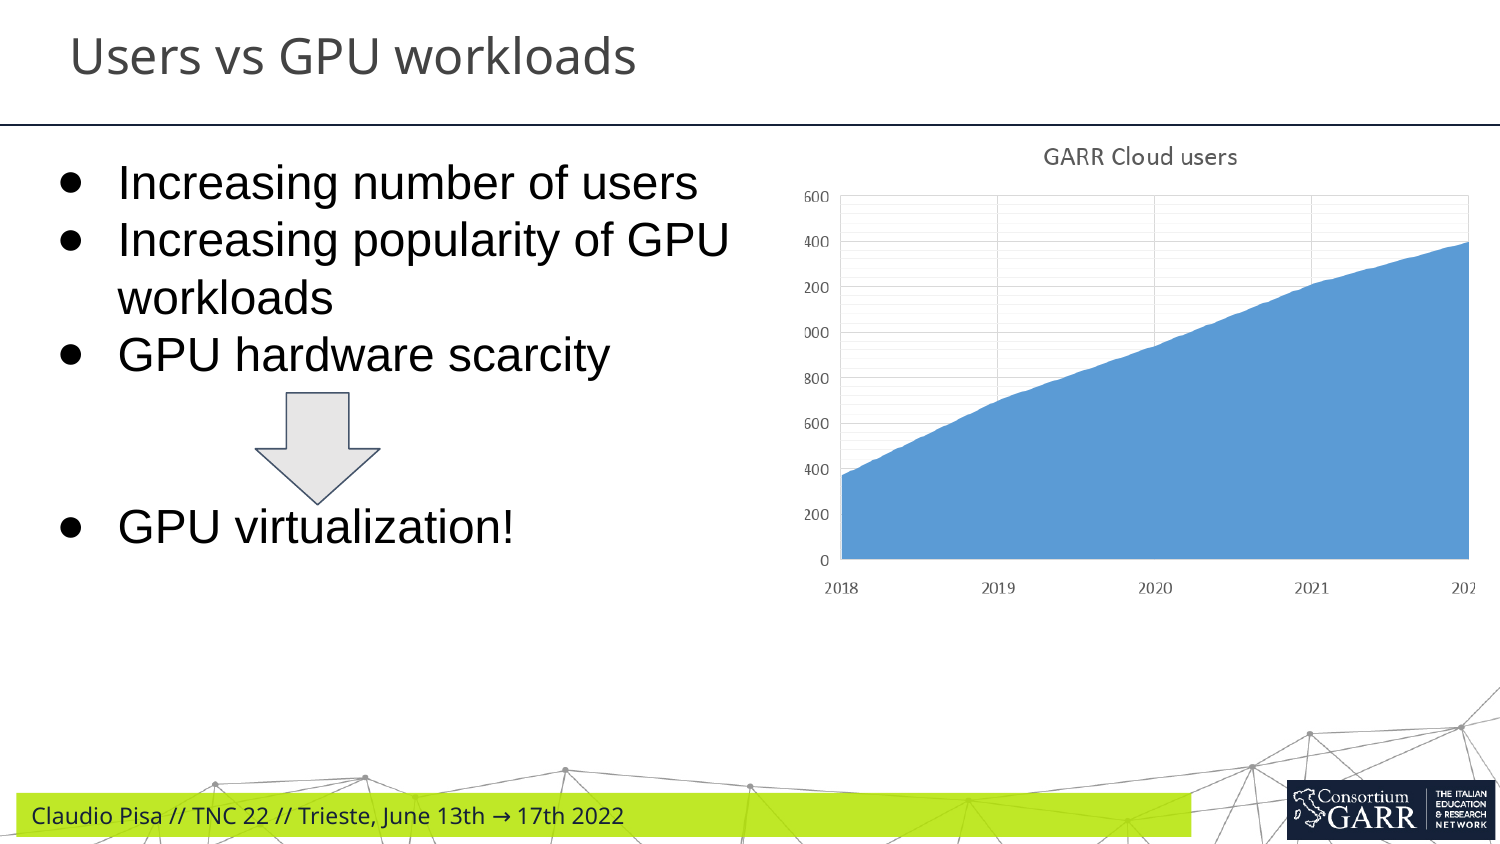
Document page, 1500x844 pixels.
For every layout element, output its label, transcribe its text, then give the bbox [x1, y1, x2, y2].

text_box Increasing number of users Increasing popularity of GPU workloads GPU hardware scarcity GPU virtualization! [27, 136, 783, 534]
text_box [255, 392, 381, 505]
picture [0, 125, 1500, 844]
text_box Users vs GPU workloads [0, 0, 1500, 125]
